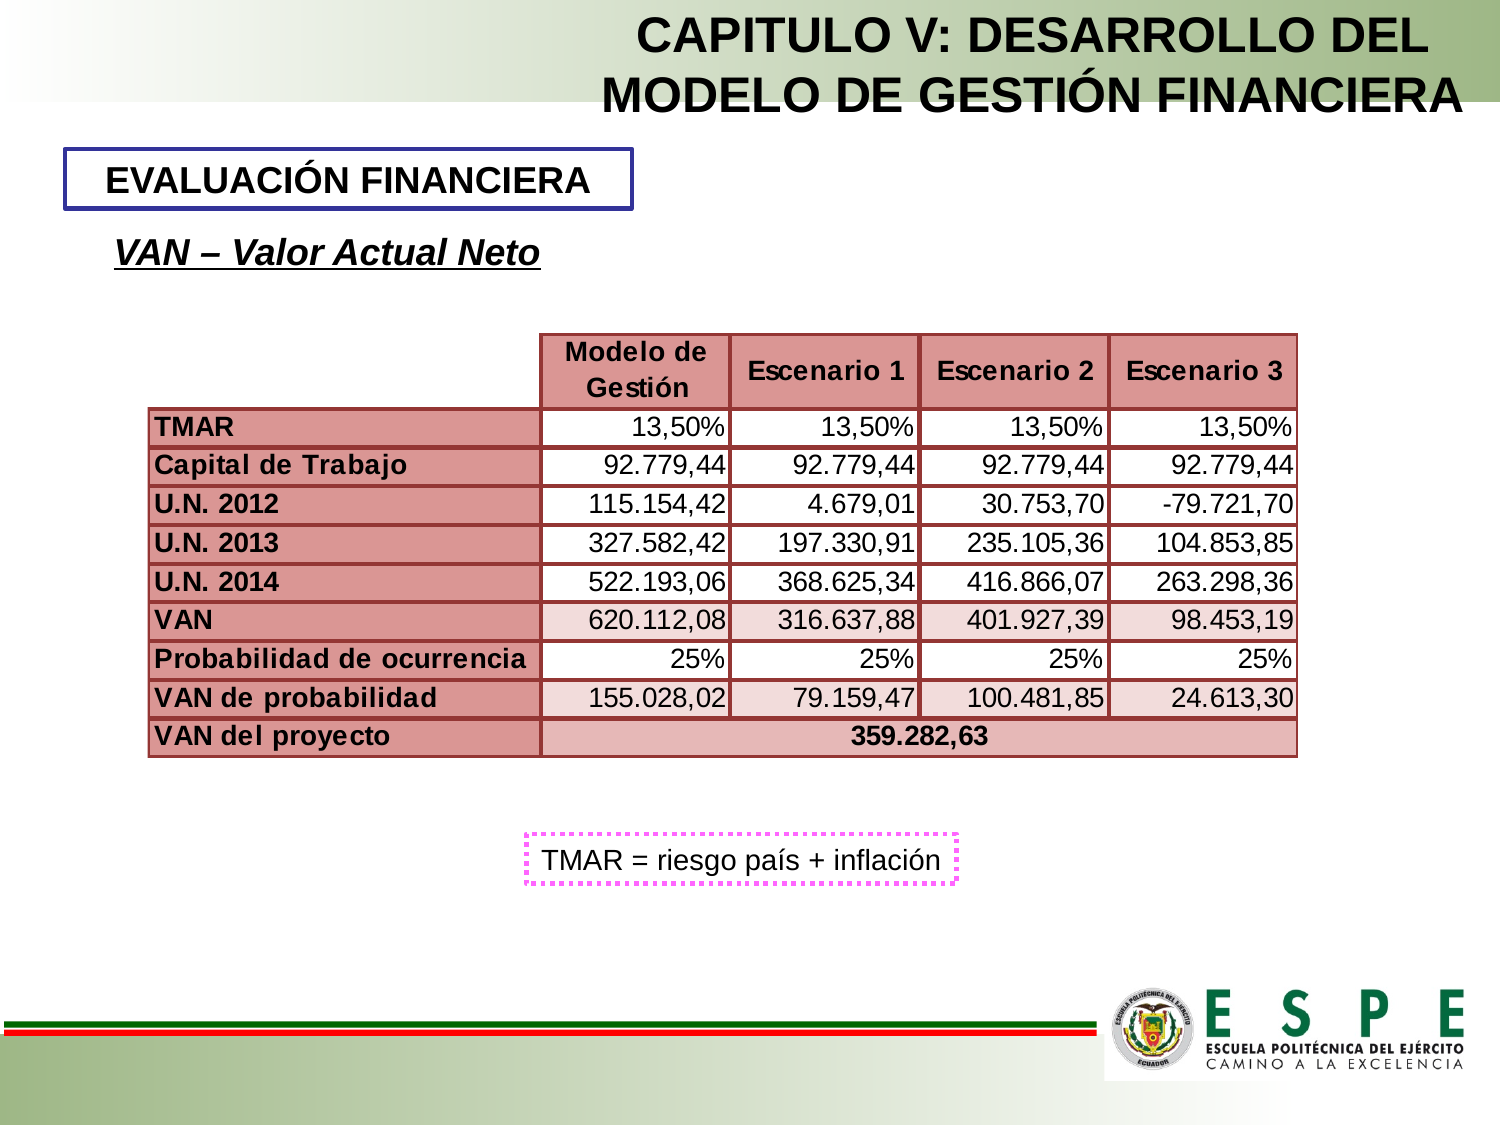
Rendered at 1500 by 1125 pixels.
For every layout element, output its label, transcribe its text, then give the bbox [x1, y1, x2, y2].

picture [147, 333, 1301, 760]
text_box CAPITULO V: DESARROLLO DEL MODELO DE GESTIÓN FINANCIERA [584, 0, 1483, 131]
text_box TMAR = riesgo país + inflación [524, 832, 958, 886]
picture [1104, 976, 1483, 1081]
text_box VAN – Valor Actual Neto [98, 220, 557, 281]
text_box EVALUACIÓN FINANCIERA [63, 147, 634, 211]
